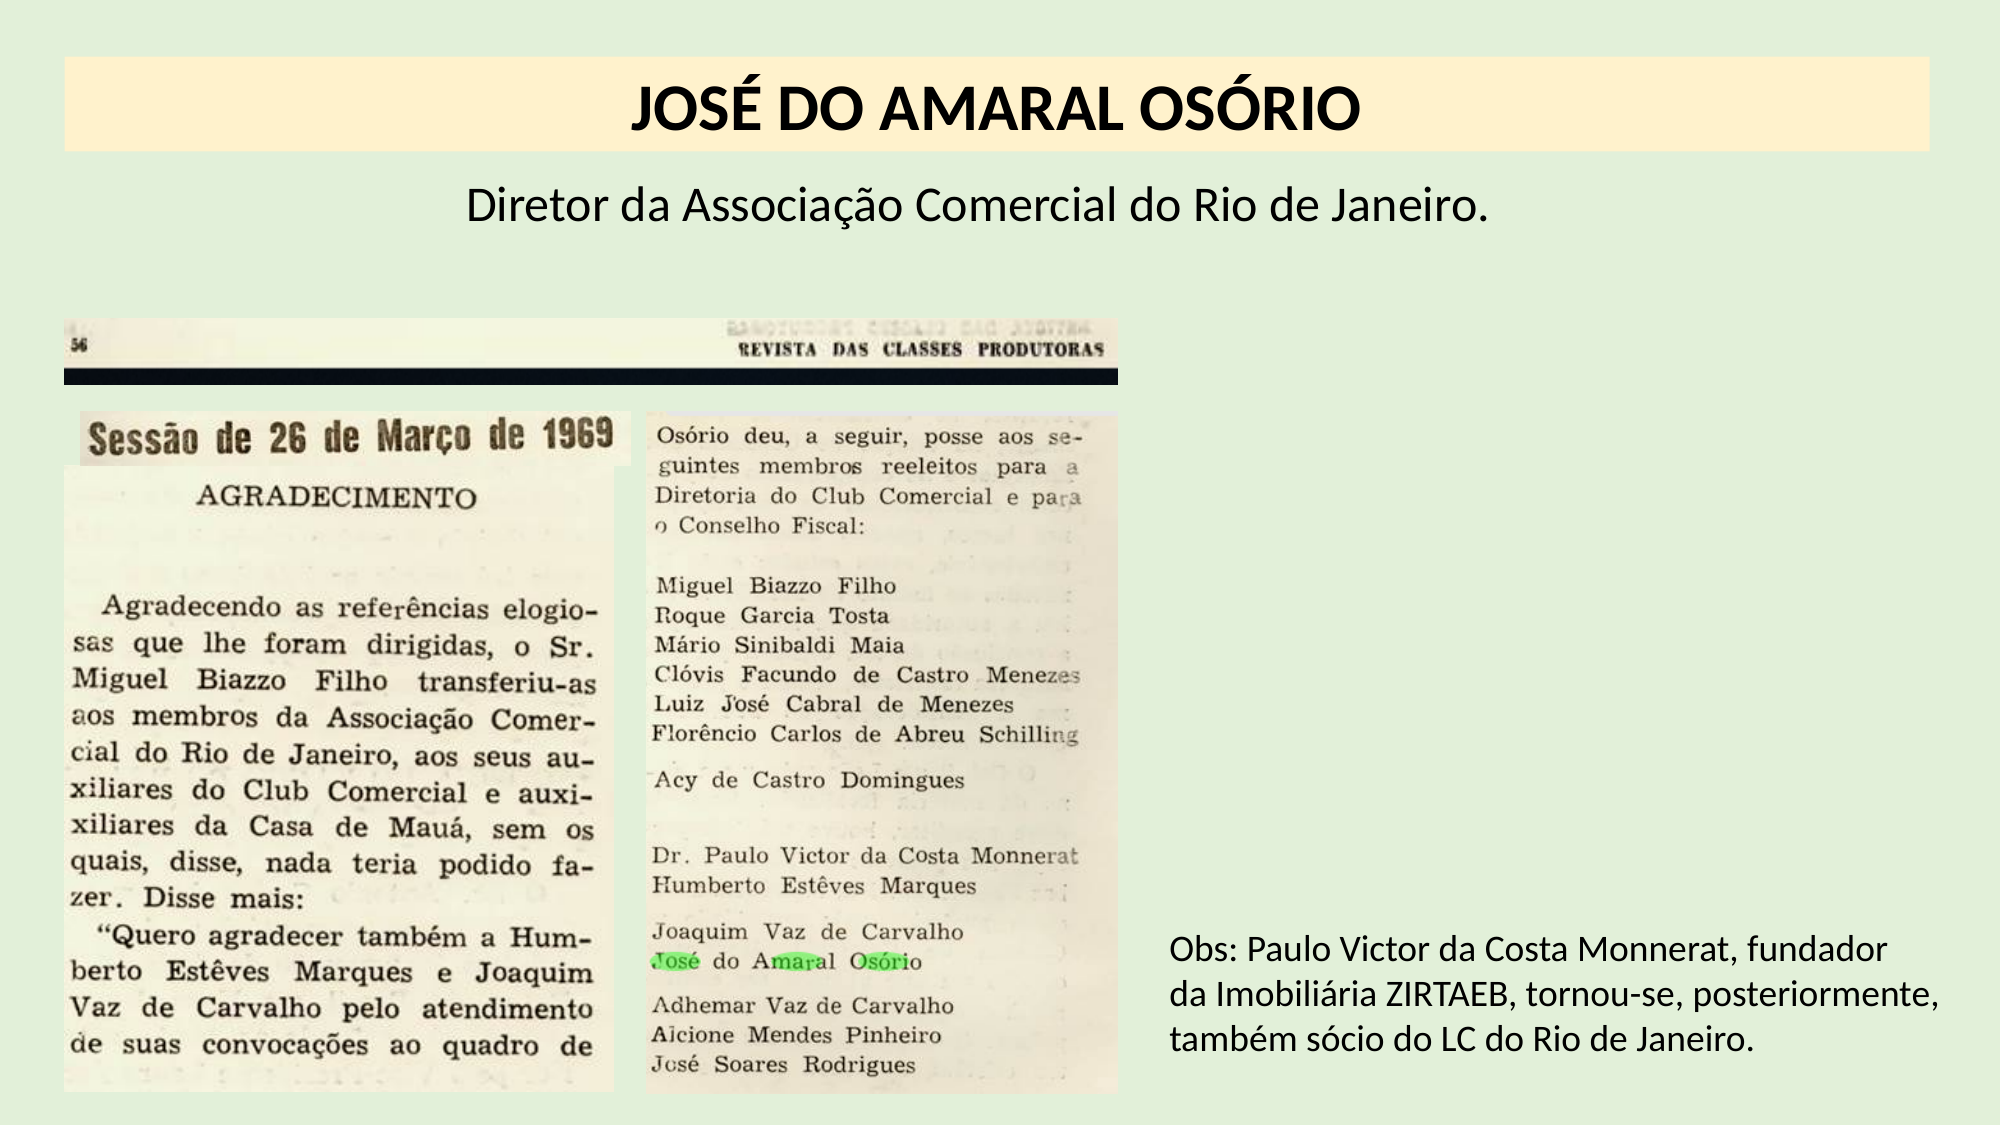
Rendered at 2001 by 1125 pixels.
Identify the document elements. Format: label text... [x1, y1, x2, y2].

text_box Diretor da Associação Comercial do Rio de Janeiro. [64, 164, 1892, 240]
text_box Obs: Paulo Victor da Costa Monnerat, fundador da Imobiliária ZIRTAEB, tornou-se, posteriormente, também sócio do LC do Rio de Janeiro. [1154, 916, 1956, 1067]
picture [64, 318, 1118, 385]
text_box JOSÉ DO AMARAL OSÓRIO [64, 56, 1930, 152]
picture [64, 411, 631, 1092]
picture [646, 411, 1118, 1094]
